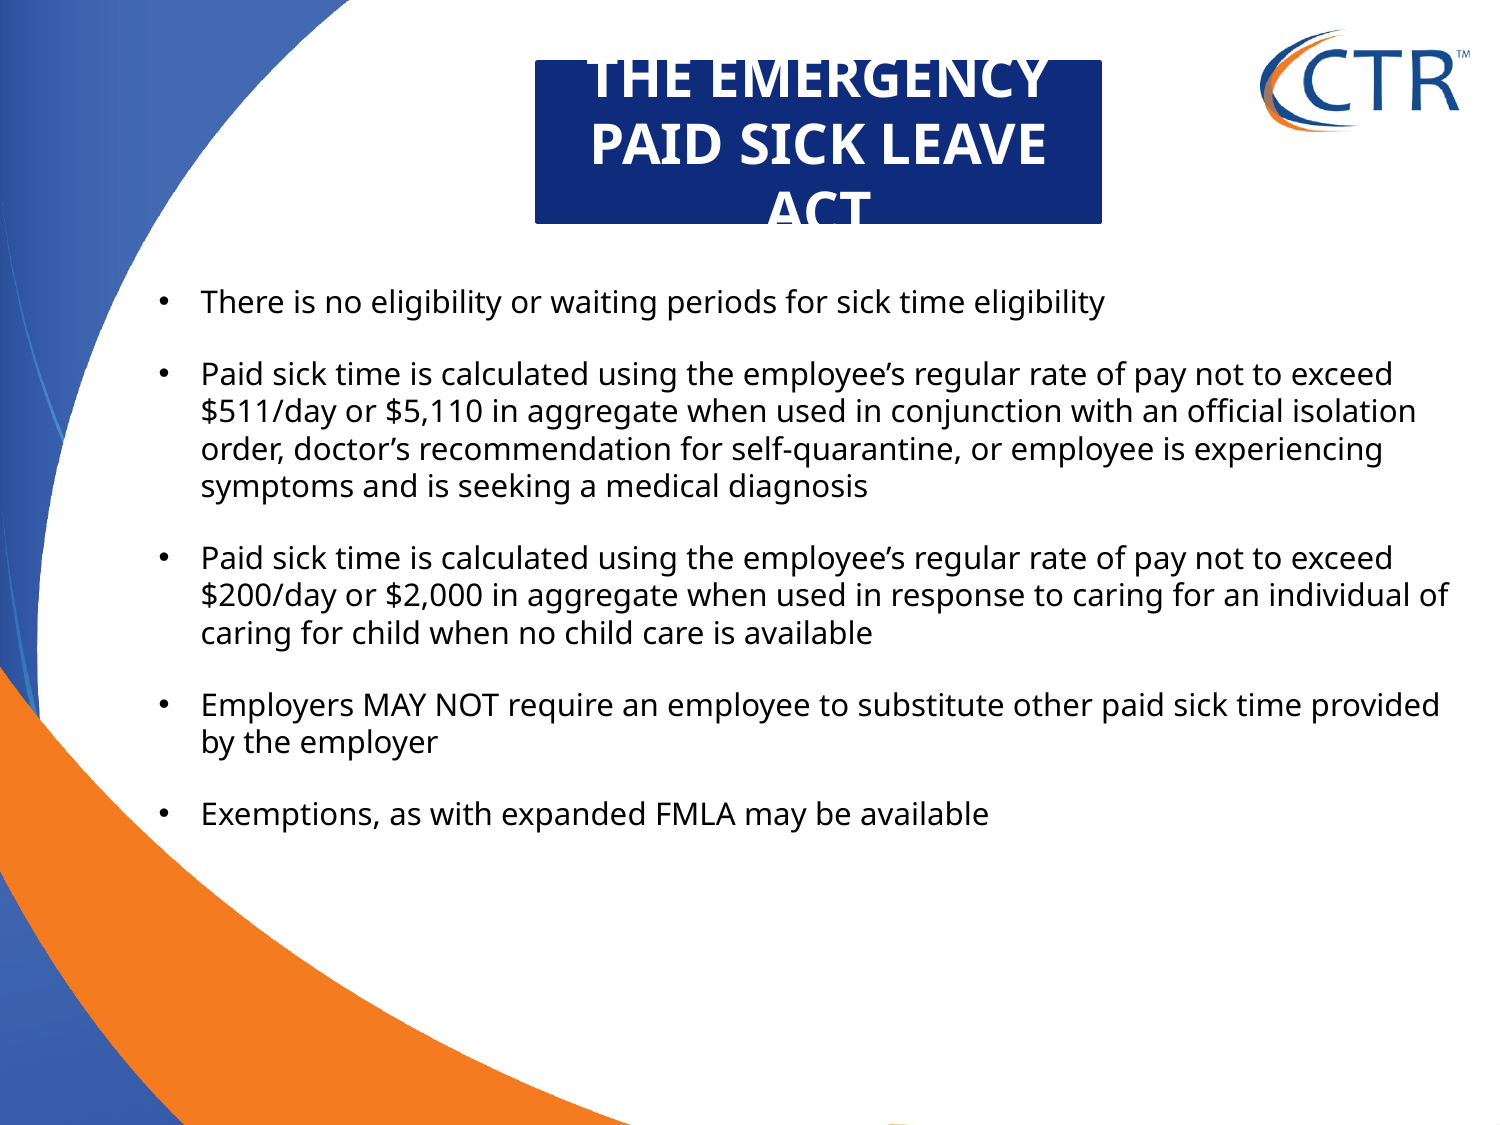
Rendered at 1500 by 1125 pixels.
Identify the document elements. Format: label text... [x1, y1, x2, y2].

picture [0, 0, 1500, 1125]
text_box THE EMERGENCY PAID SICK LEAVE ACT [535, 60, 1102, 224]
text_box There is no eligibility or waiting periods for sick time eligibility Paid sick time is calculated using the employee’s regular rate of pay not to exceed $511/day or $5,110 in aggregate when used in conjunction with an official isolation order, doctor’s recommendation for self-quarantine, or employee is experiencing symptoms and is seeking a medical diagnosis Paid sick time is calculated using the employee’s regular rate of pay not to exceed $200/day or $2,000 in aggregate when used in response to caring for an individual of caring for child when no child care is available Employers MAY NOT require an employee to substitute other paid sick time provided by the employer Exemptions, as with expanded FMLA may be available [143, 274, 1494, 1125]
